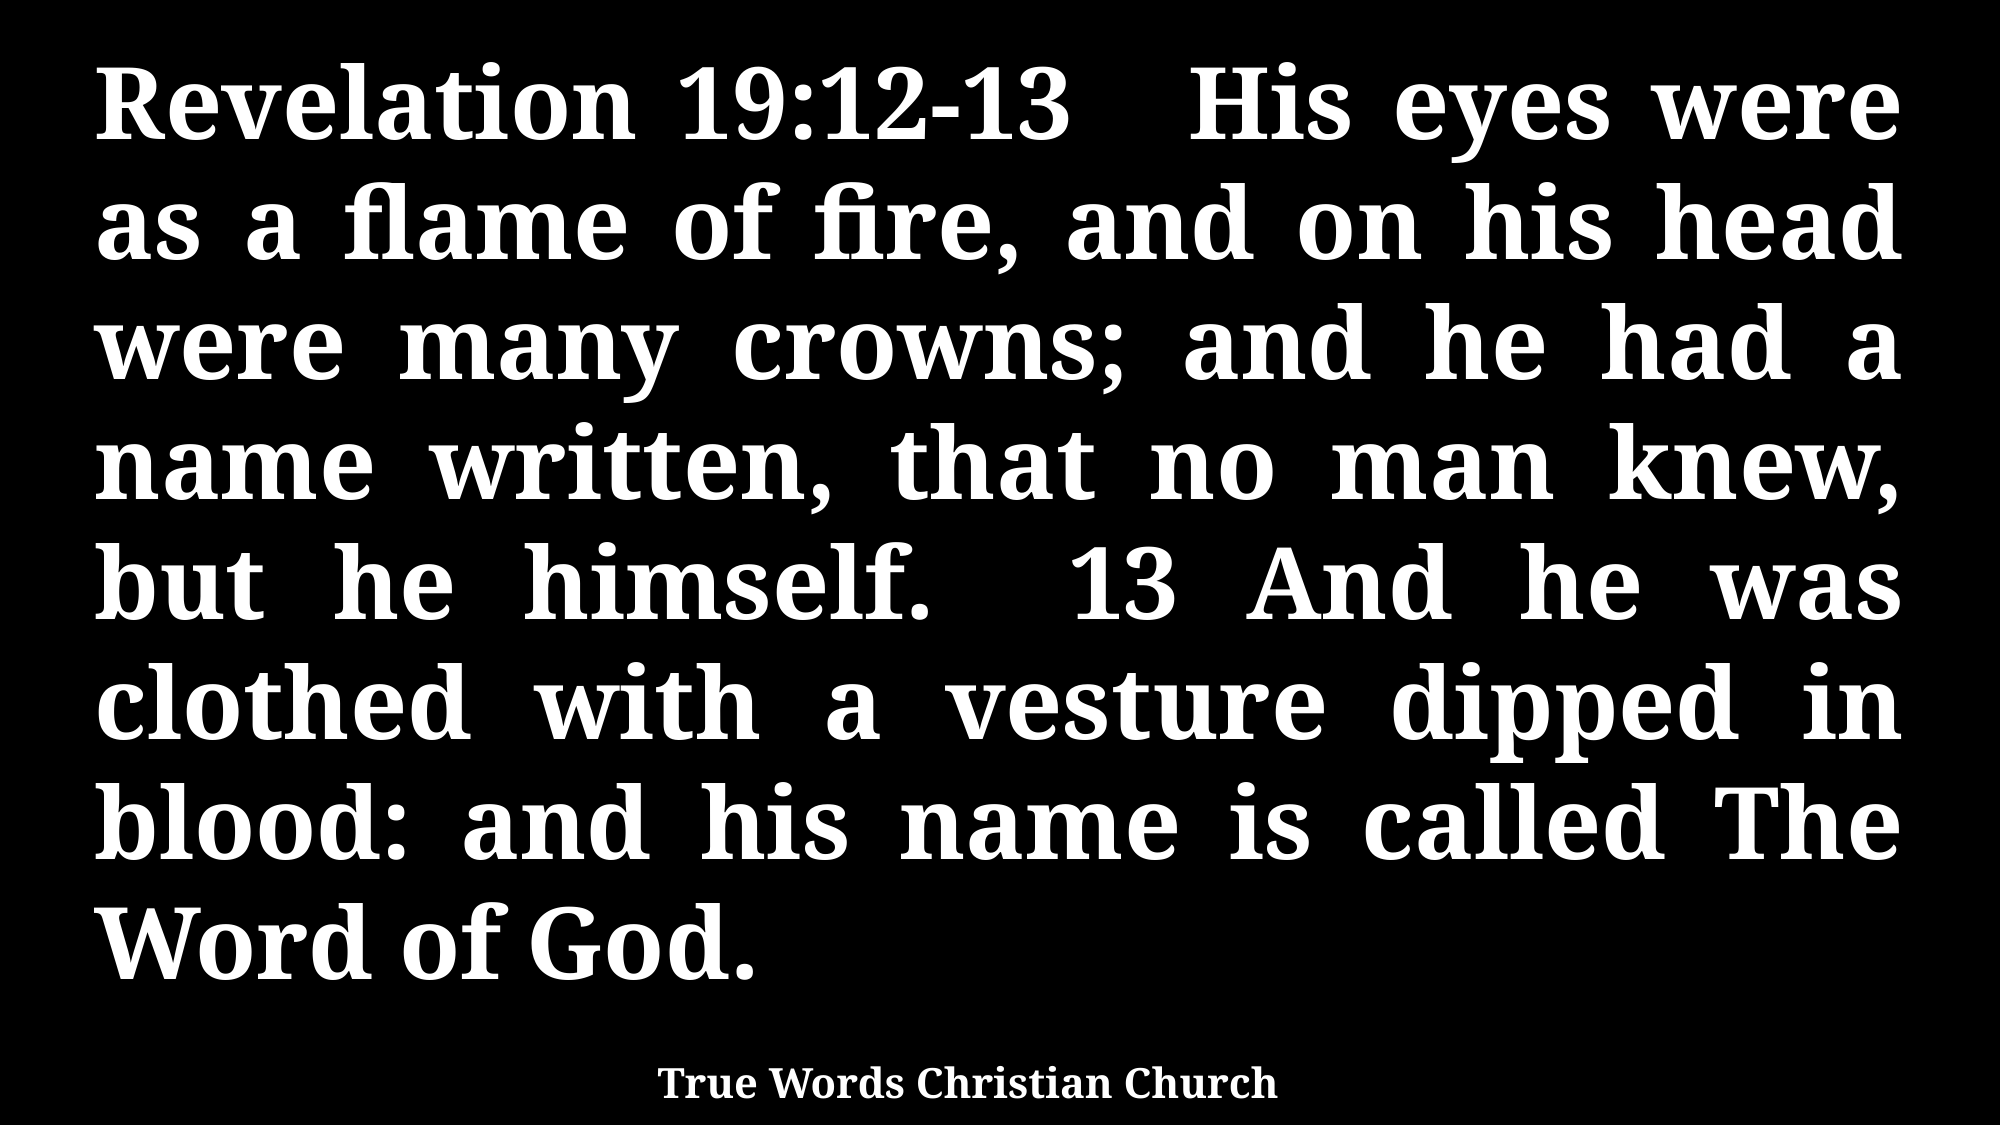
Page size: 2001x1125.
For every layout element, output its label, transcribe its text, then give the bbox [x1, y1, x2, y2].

text_box Revelation 19:12-13 His eyes were as a flame of fire, and on his head were many crowns; and he had a name written, that no man knew, but he himself. 13 And he was clothed with a vesture dipped in blood: and his name is called The Word of God. [79, 32, 1921, 1007]
text_box True Words Christian Church [642, 1049, 1294, 1114]
